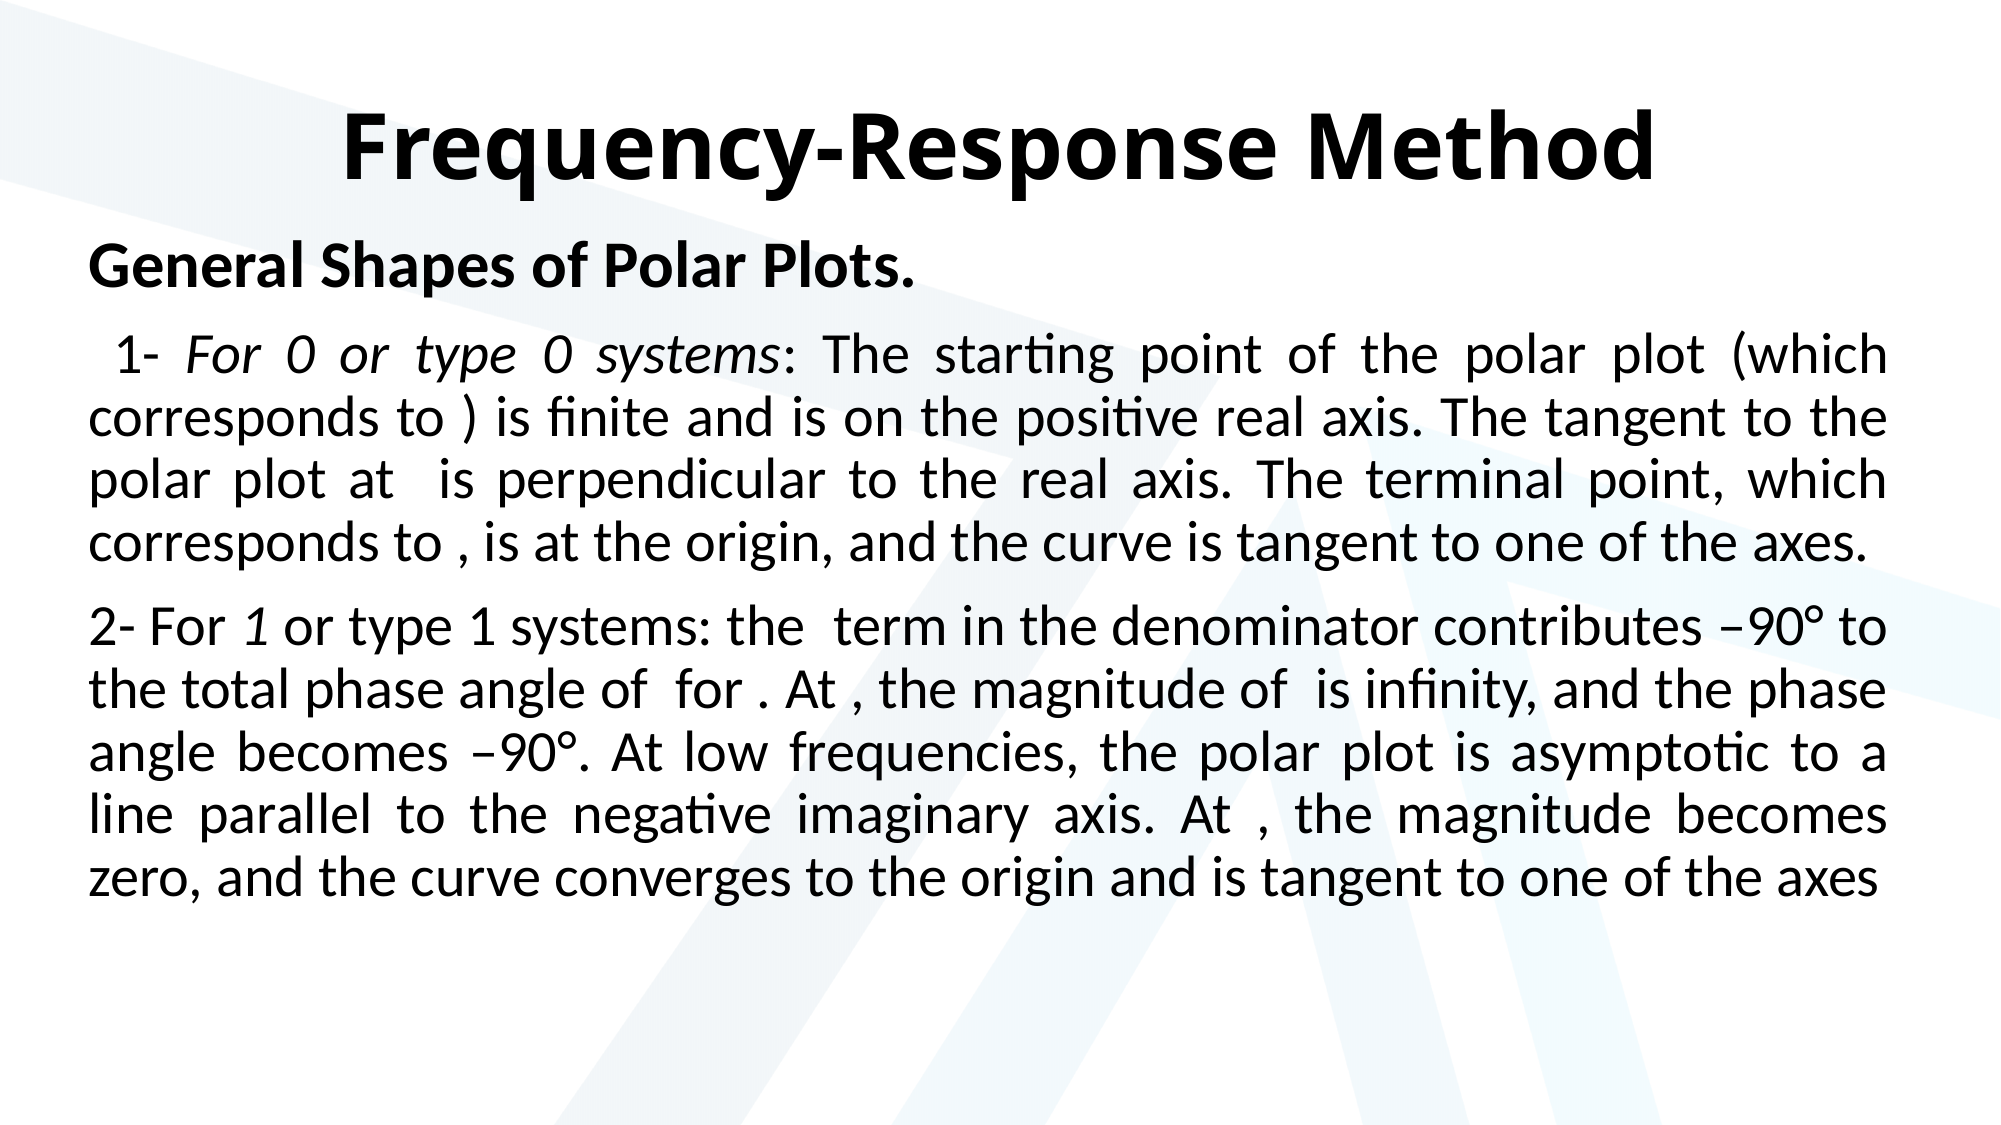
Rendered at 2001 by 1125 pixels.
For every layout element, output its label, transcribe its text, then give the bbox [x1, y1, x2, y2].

picture [0, 0, 2001, 1125]
title Frequency-Response Method [137, 62, 1863, 238]
